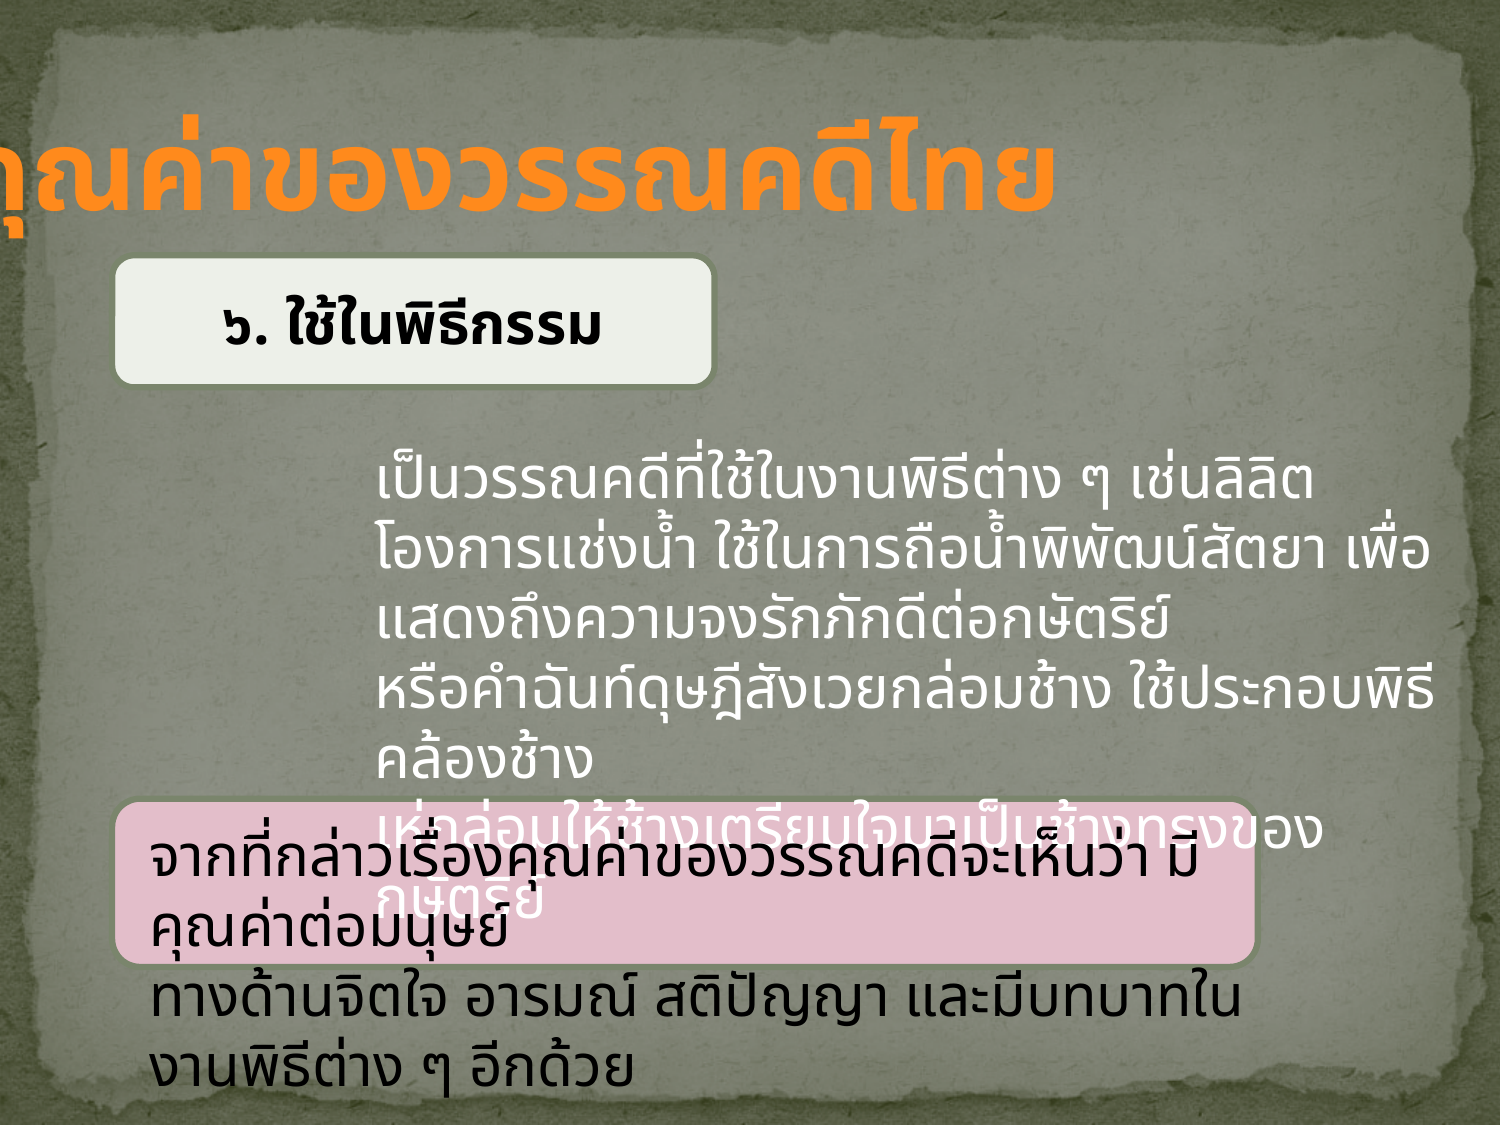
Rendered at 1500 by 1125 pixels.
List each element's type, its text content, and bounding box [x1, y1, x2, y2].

text_box คุณค่าของวรรณคดีไทย [0, 89, 1077, 240]
text_box [108, 795, 360, 970]
text_box จากที่กล่าวเรื่องคุณค่าของวรรณคดีจะเห็นว่า มีคุณค่าต่อมนุษย์ ทางด้านจิตใจ อารมณ์ สติปัญญา และมีบทบาทในงานพิธีต่าง ๆ อีกด้วย [134, 810, 1341, 1106]
text_box เป็นวรรณคดีที่ใช้ในงานพิธีต่าง ๆ เช่นลิลิตโองการแช่งน้ำ ใช้ในการถือน้ำพิพัฒน์สัตยา เพื่อแสดงถึงความจงรักภักดีต่อกษัตริย์ หรือคำฉันท์ดุษฎีสังเวยกล่อมช้าง ใช้ประกอบพิธีคล้องช้าง เห่กล่อมให้ช้างเตรียมใจมาเป็นช้างทรงของกษัตริย์ [360, 432, 1459, 938]
text_box ๖. ใช้ในพิธีกรรม [108, 252, 718, 391]
